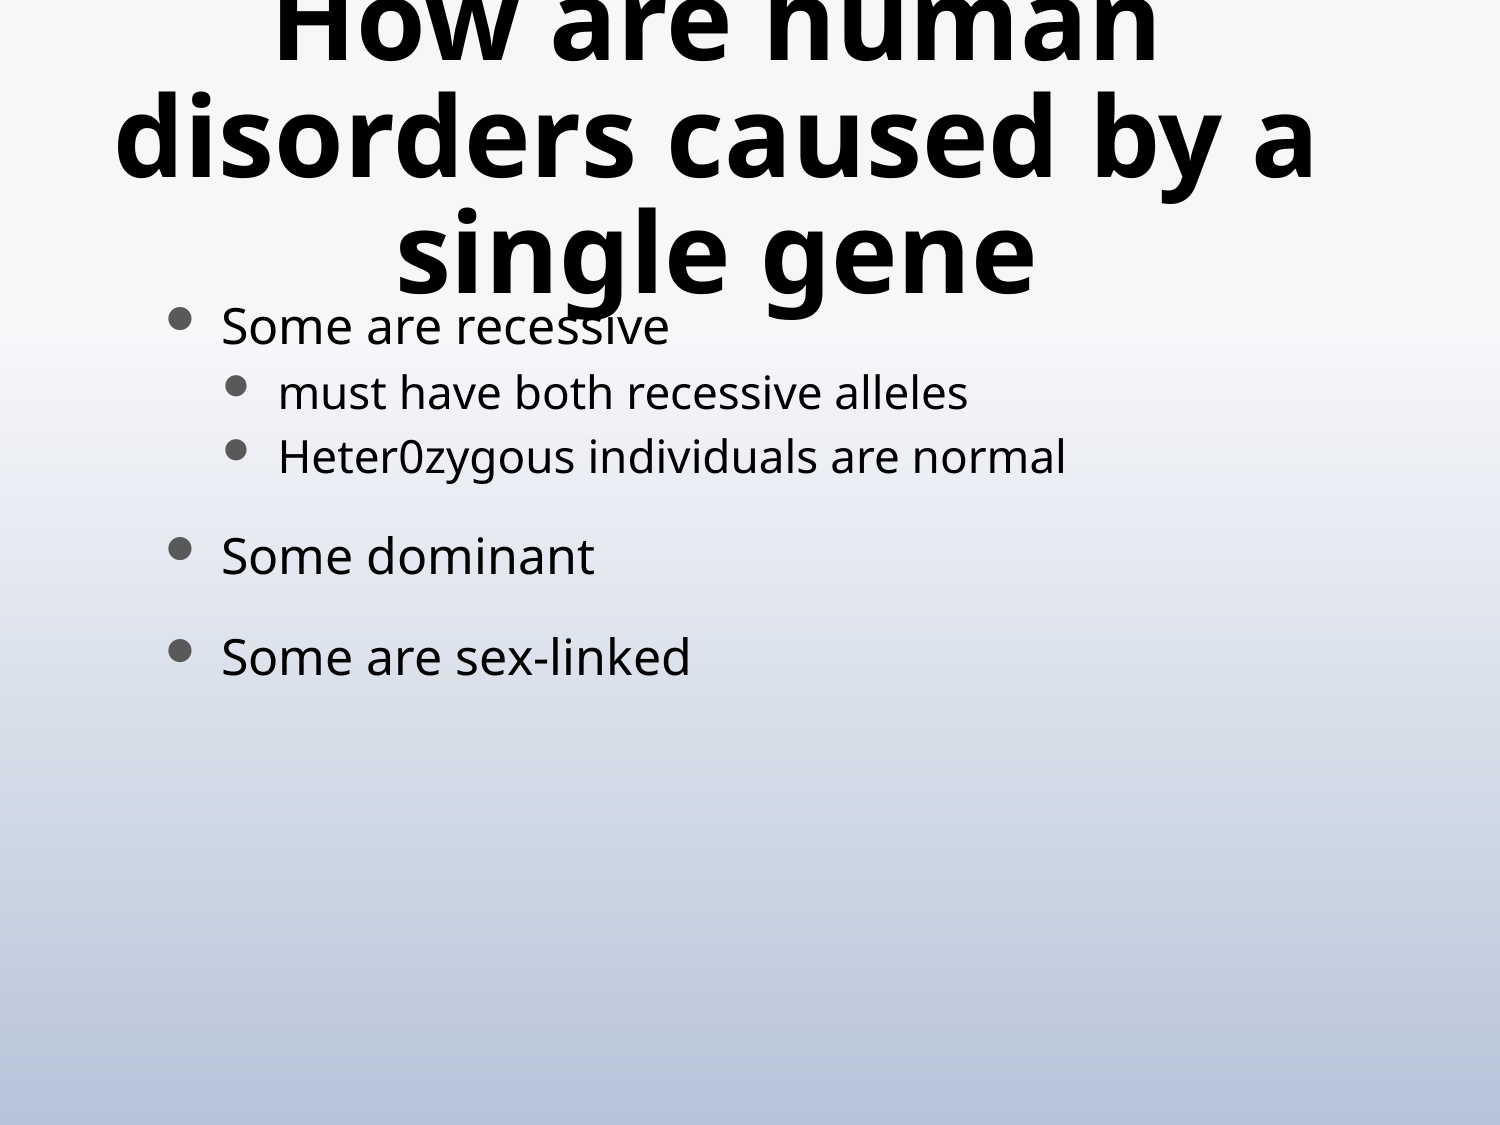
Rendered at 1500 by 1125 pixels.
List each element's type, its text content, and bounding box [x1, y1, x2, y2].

title How are human disorders caused by a single gene [0, 37, 1434, 245]
list Some are recessive must have both recessive alleles Heter0zygous individuals are normal Some dominant Some are sex-linked [150, 286, 1350, 993]
